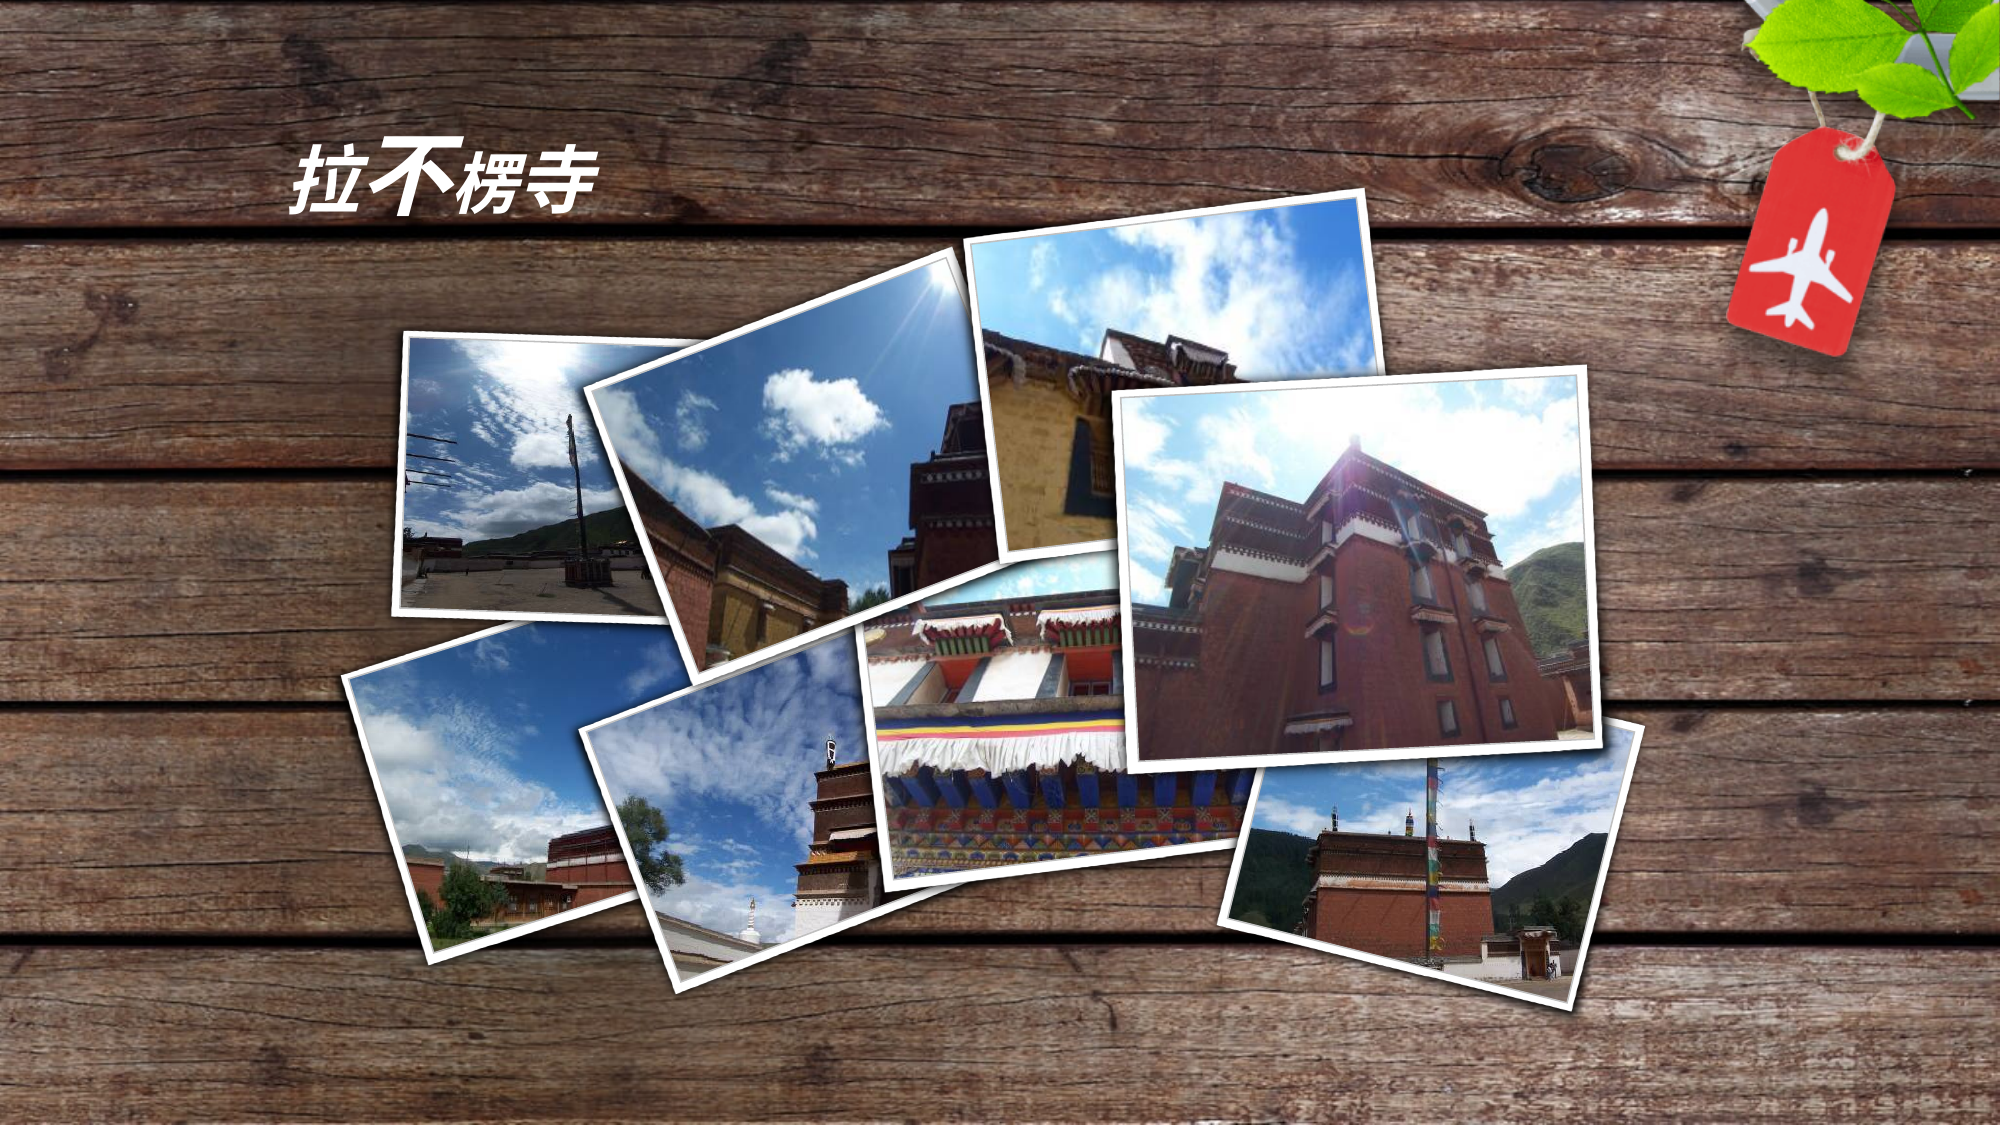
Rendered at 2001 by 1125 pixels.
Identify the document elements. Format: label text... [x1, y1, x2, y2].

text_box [382, 541, 617, 979]
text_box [622, 694, 970, 1000]
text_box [1255, 613, 1619, 1040]
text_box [1129, 289, 1603, 845]
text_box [871, 618, 1250, 944]
picture [0, 0, 2000, 1125]
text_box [632, 232, 1025, 694]
text_box 拉不楞寺 [269, 109, 625, 235]
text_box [404, 271, 627, 685]
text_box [987, 136, 1391, 610]
